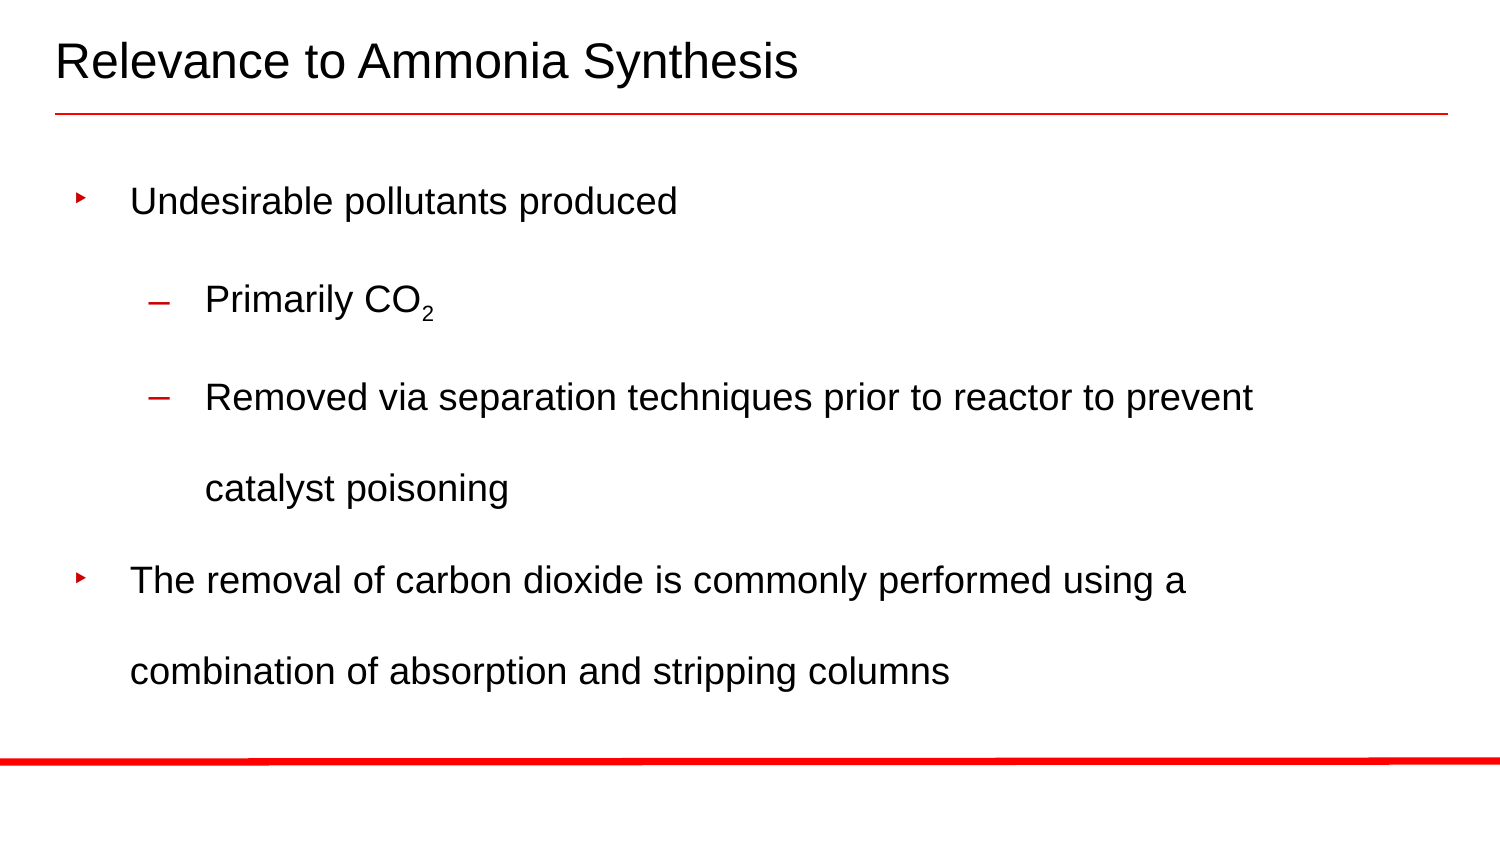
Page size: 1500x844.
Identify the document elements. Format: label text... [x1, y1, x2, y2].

title Relevance to Ammonia Synthesis [55, 8, 1448, 110]
list Undesirable pollutants produced Primarily CO2 Removed via separation techniques prior to reactor to prevent catalyst poisoning The removal of carbon dioxide is commonly performed using a combination of absorption and stripping columns [55, 130, 1285, 723]
